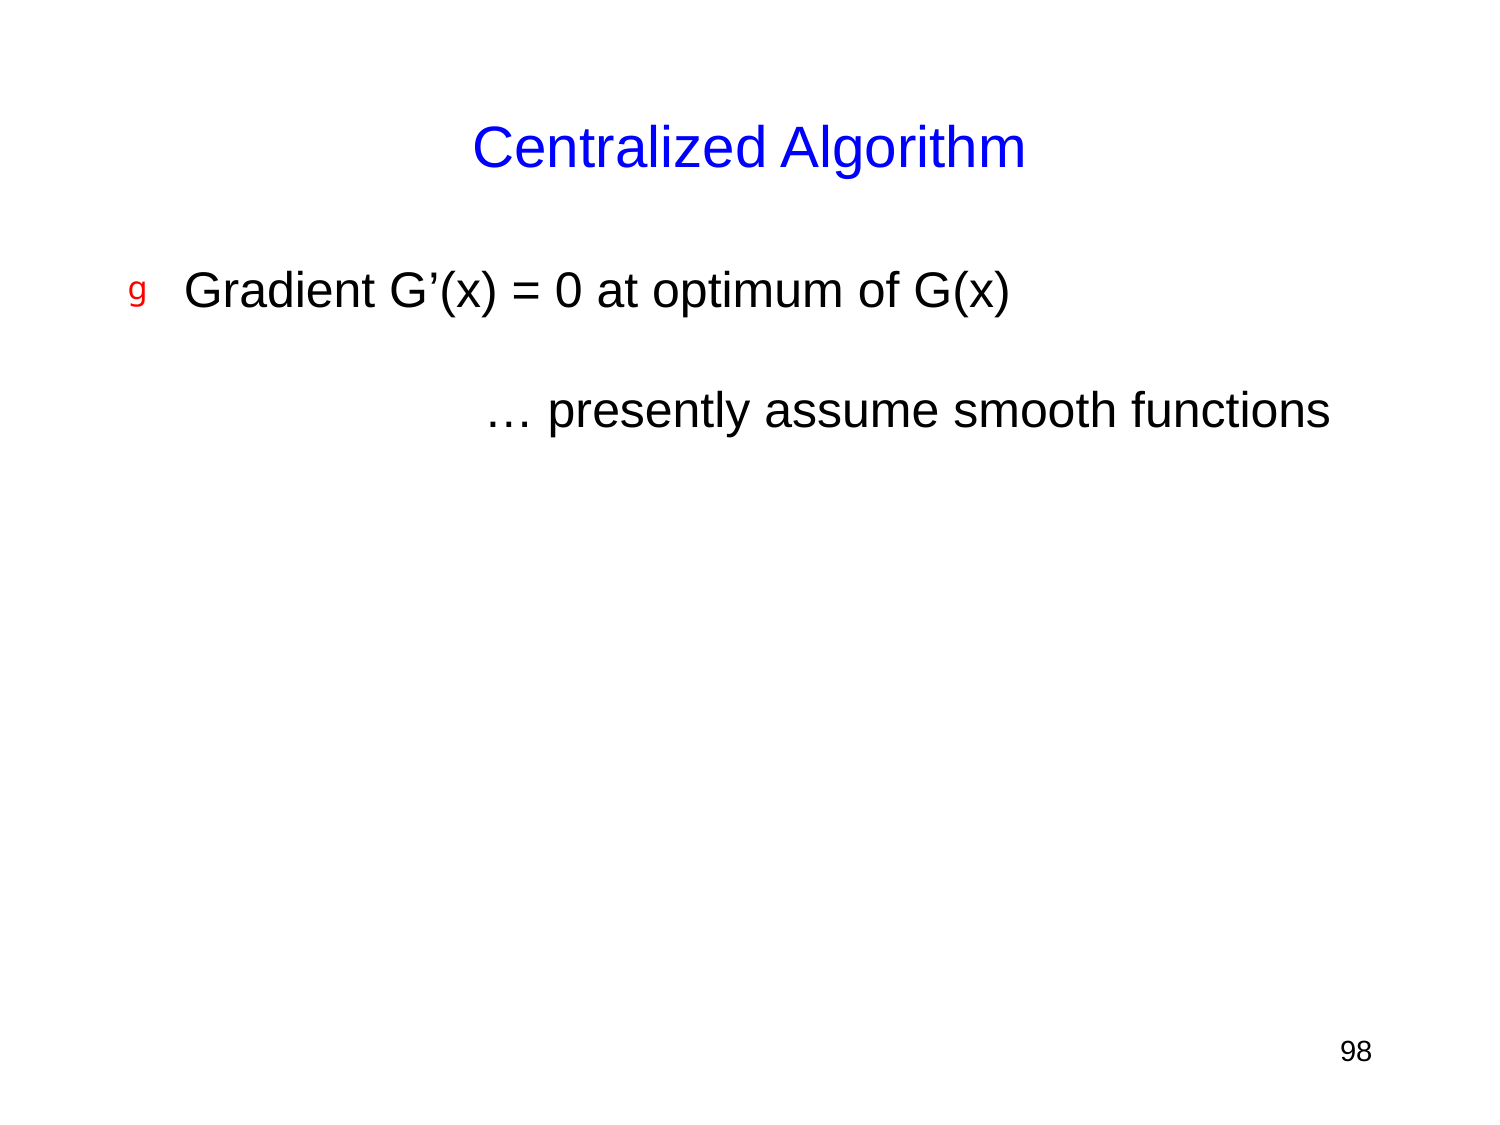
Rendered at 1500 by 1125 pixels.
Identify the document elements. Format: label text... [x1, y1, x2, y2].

list Gradient G’(x) = 0 at optimum of G(x) … presently assume smooth functions [112, 249, 1448, 1001]
title Centralized Algorithm [112, 49, 1388, 238]
slide_number 98 [1074, 1024, 1388, 1101]
